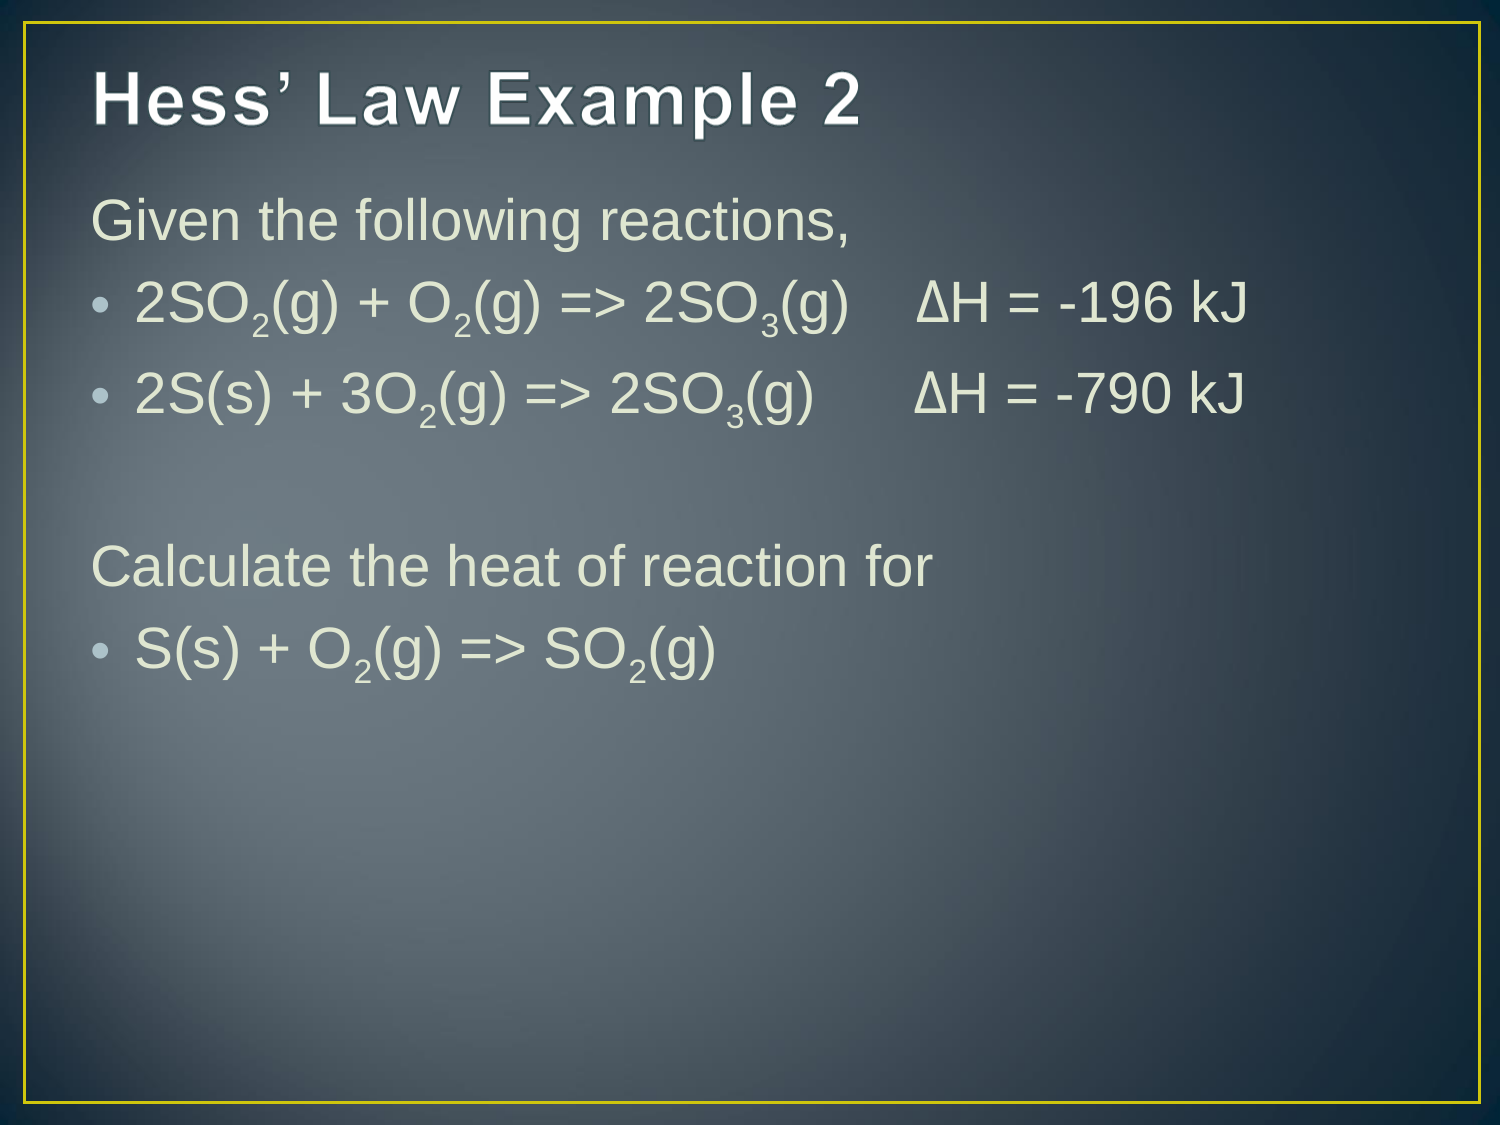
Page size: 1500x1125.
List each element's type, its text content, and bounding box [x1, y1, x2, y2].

picture [0, 0, 1500, 1125]
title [44, 29, 1426, 189]
list Given the following reactions, 2SO2(g) + O2(g) => 2SO3(g) ΔH = -196 kJ 2S(s) + 3O2(g) => 2SO3(g) ΔH = -790 kJ Calculate the heat of reaction for S(s) + O2(g) => SO2(g) [75, 197, 1425, 918]
